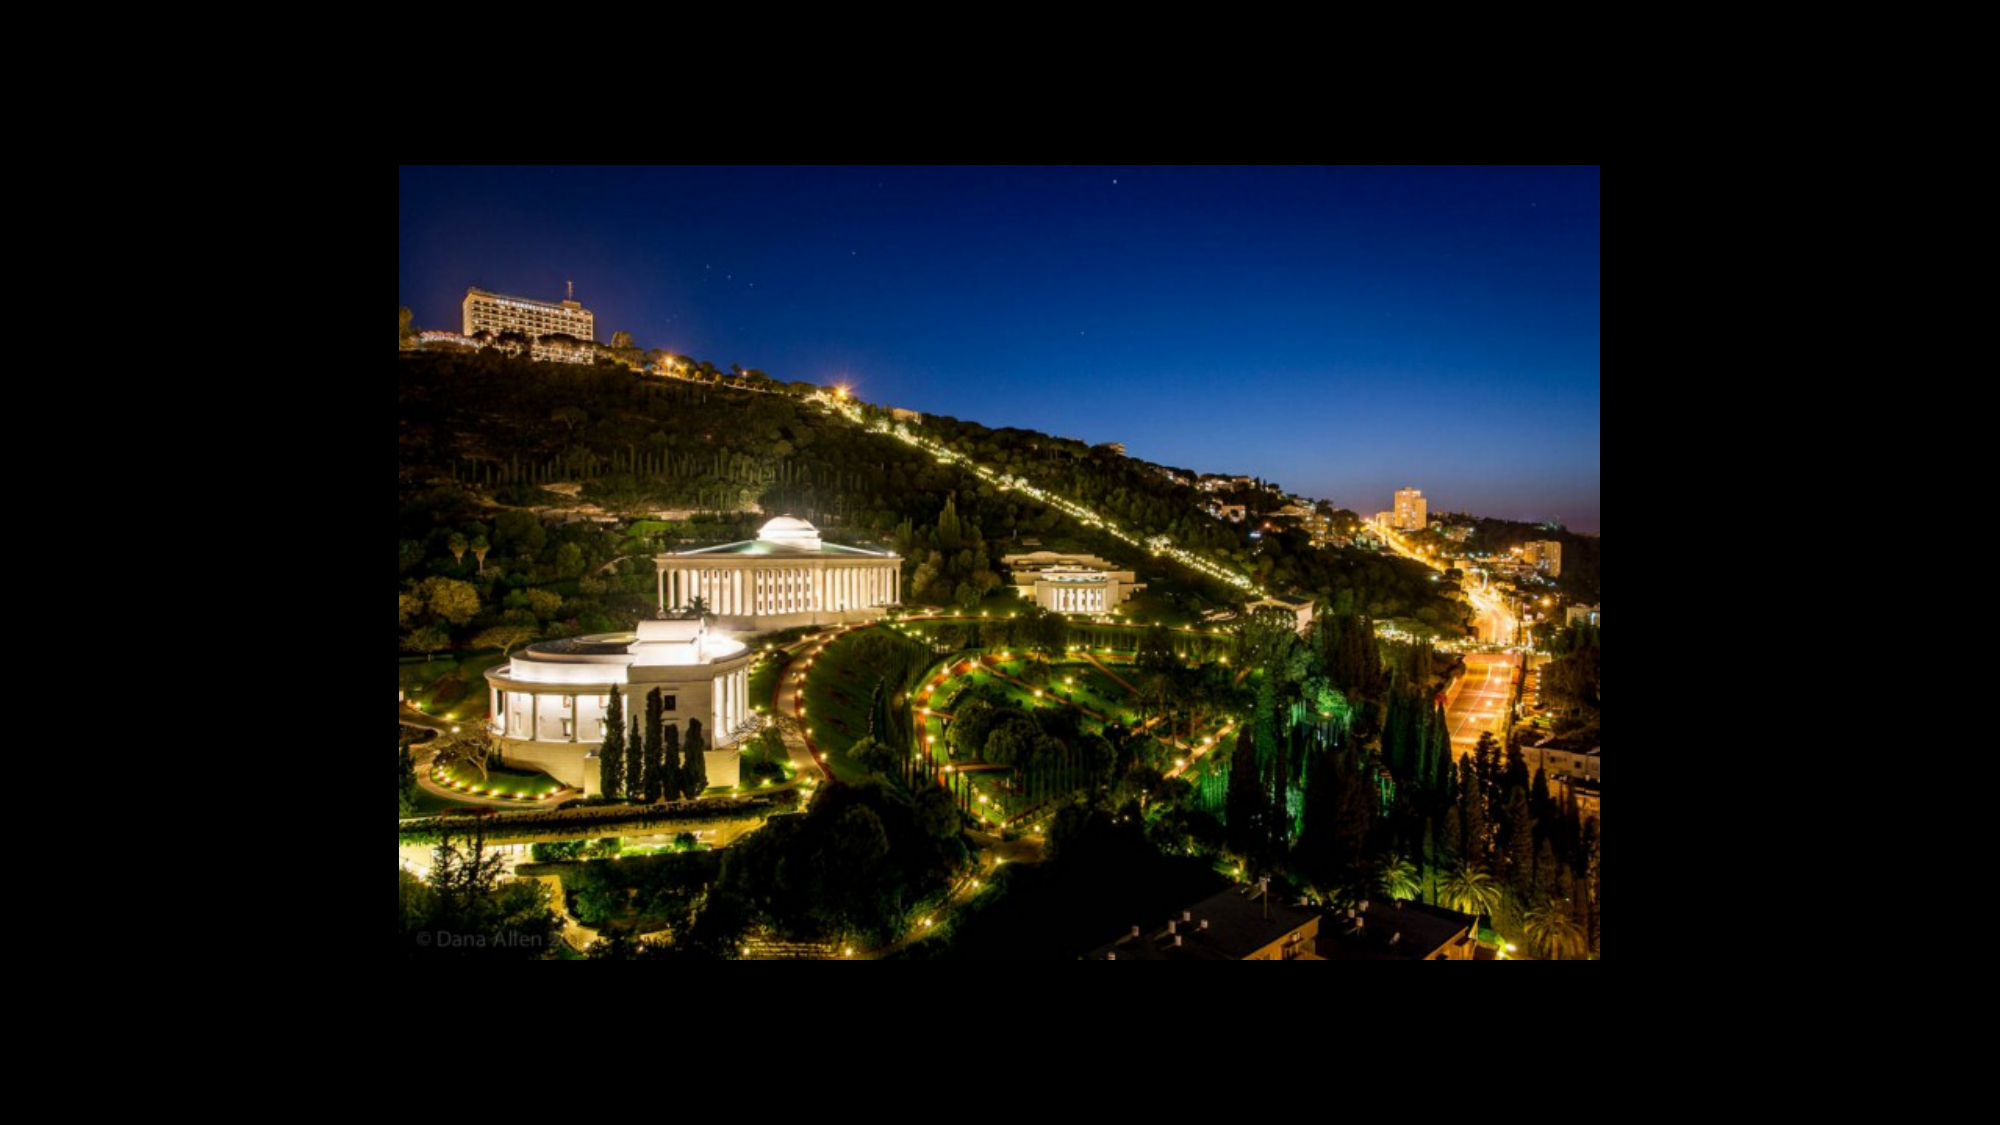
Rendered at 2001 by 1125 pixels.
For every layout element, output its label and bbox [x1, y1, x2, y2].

picture [399, 165, 1600, 960]
